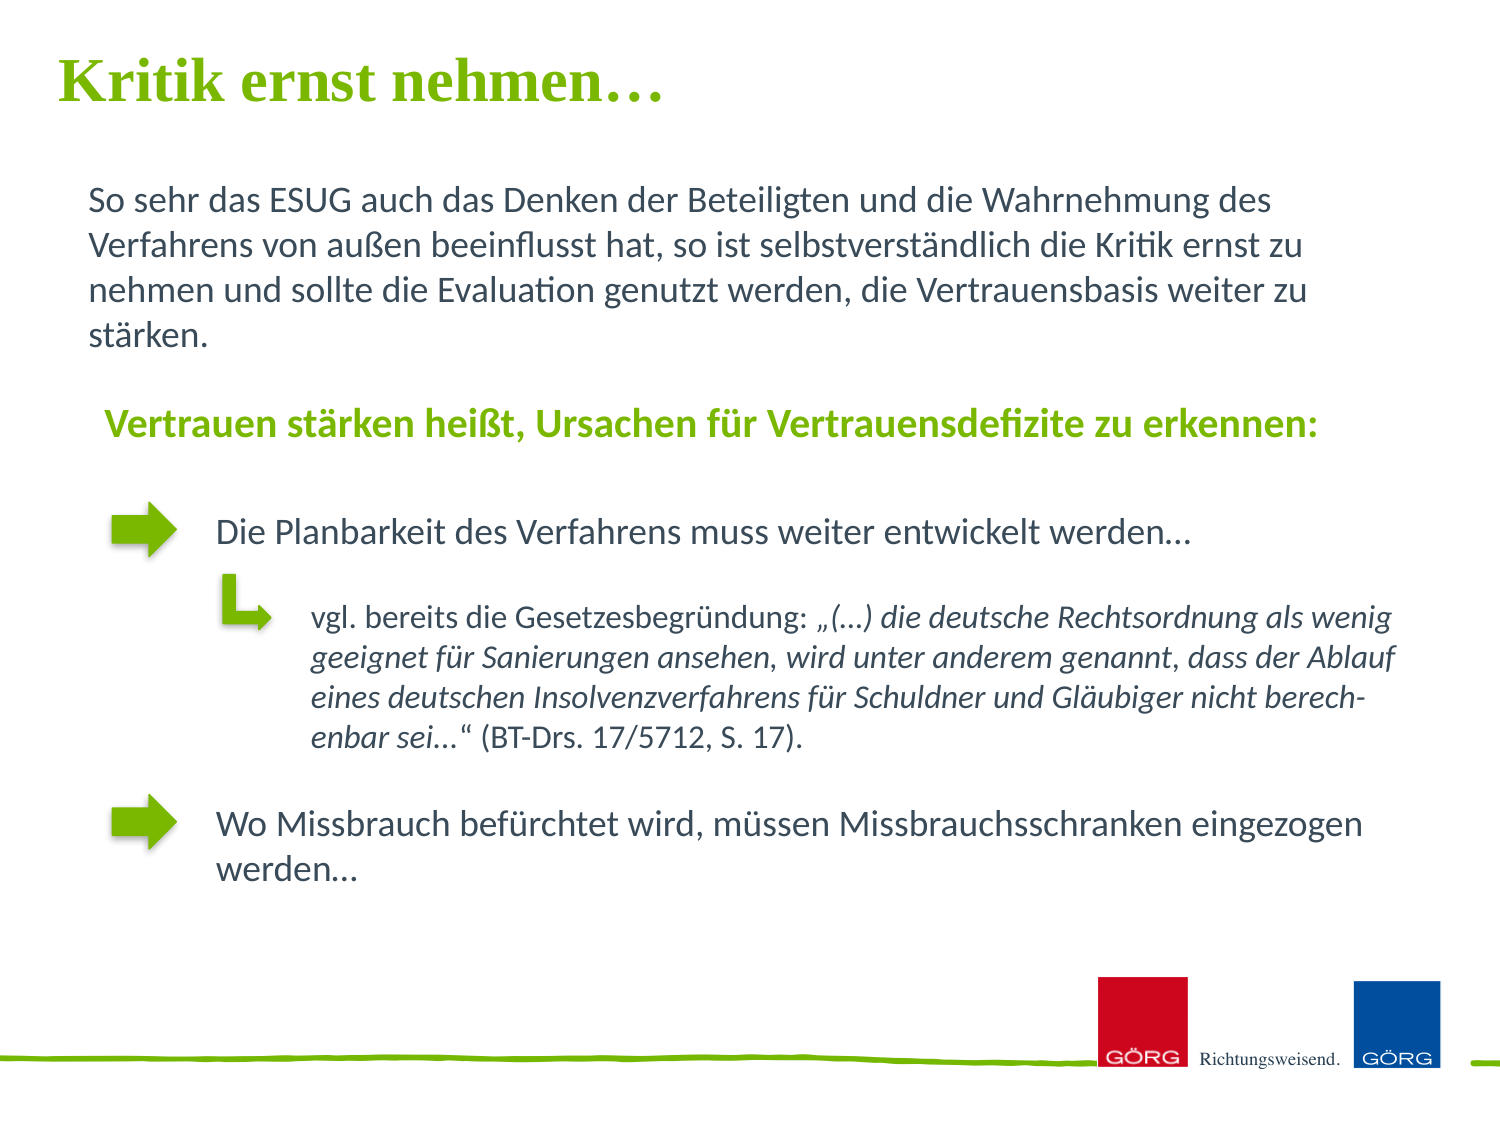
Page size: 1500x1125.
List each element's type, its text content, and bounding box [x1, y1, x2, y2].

text_box Die Planbarkeit des Verfahrens muss weiter entwickelt werden… [201, 499, 1443, 560]
text_box So sehr das ESUG auch das Denken der Beteiligten und die Wahrnehmung des Verfahrens von außen beeinflusst hat, so ist selbstverständlich die Kritik ernst zu nehmen und sollte die Evaluation genutzt werden, die Vertrauensbasis weiter zu stärken. [73, 167, 1442, 362]
picture [0, 976, 1500, 1069]
text_box [111, 501, 177, 558]
text_box [222, 573, 272, 631]
text_box Vertrauen stärken heißt, Ursachen für Vertrauensdefizite zu erkennen: [89, 388, 1335, 454]
text_box Wo Missbrauch befürchtet wird, müssen Missbrauchsschranken eingezogen werden… [201, 791, 1443, 897]
text_box vgl. bereits die Gesetzesbegründung: „(…) die deutsche Rechtsordnung als wenig geeignet für Sanierungen ansehen, wird unter anderem genannt, dass der Ablauf eines deutschen Insolvenzverfahrens für Schuldner und Gläubiger nicht berech-enbar sei...“ (BT-Drs. 17/5712, S. 17). [295, 588, 1419, 763]
text_box [111, 793, 177, 850]
title Kritik ernst nehmen… [58, 39, 1340, 218]
